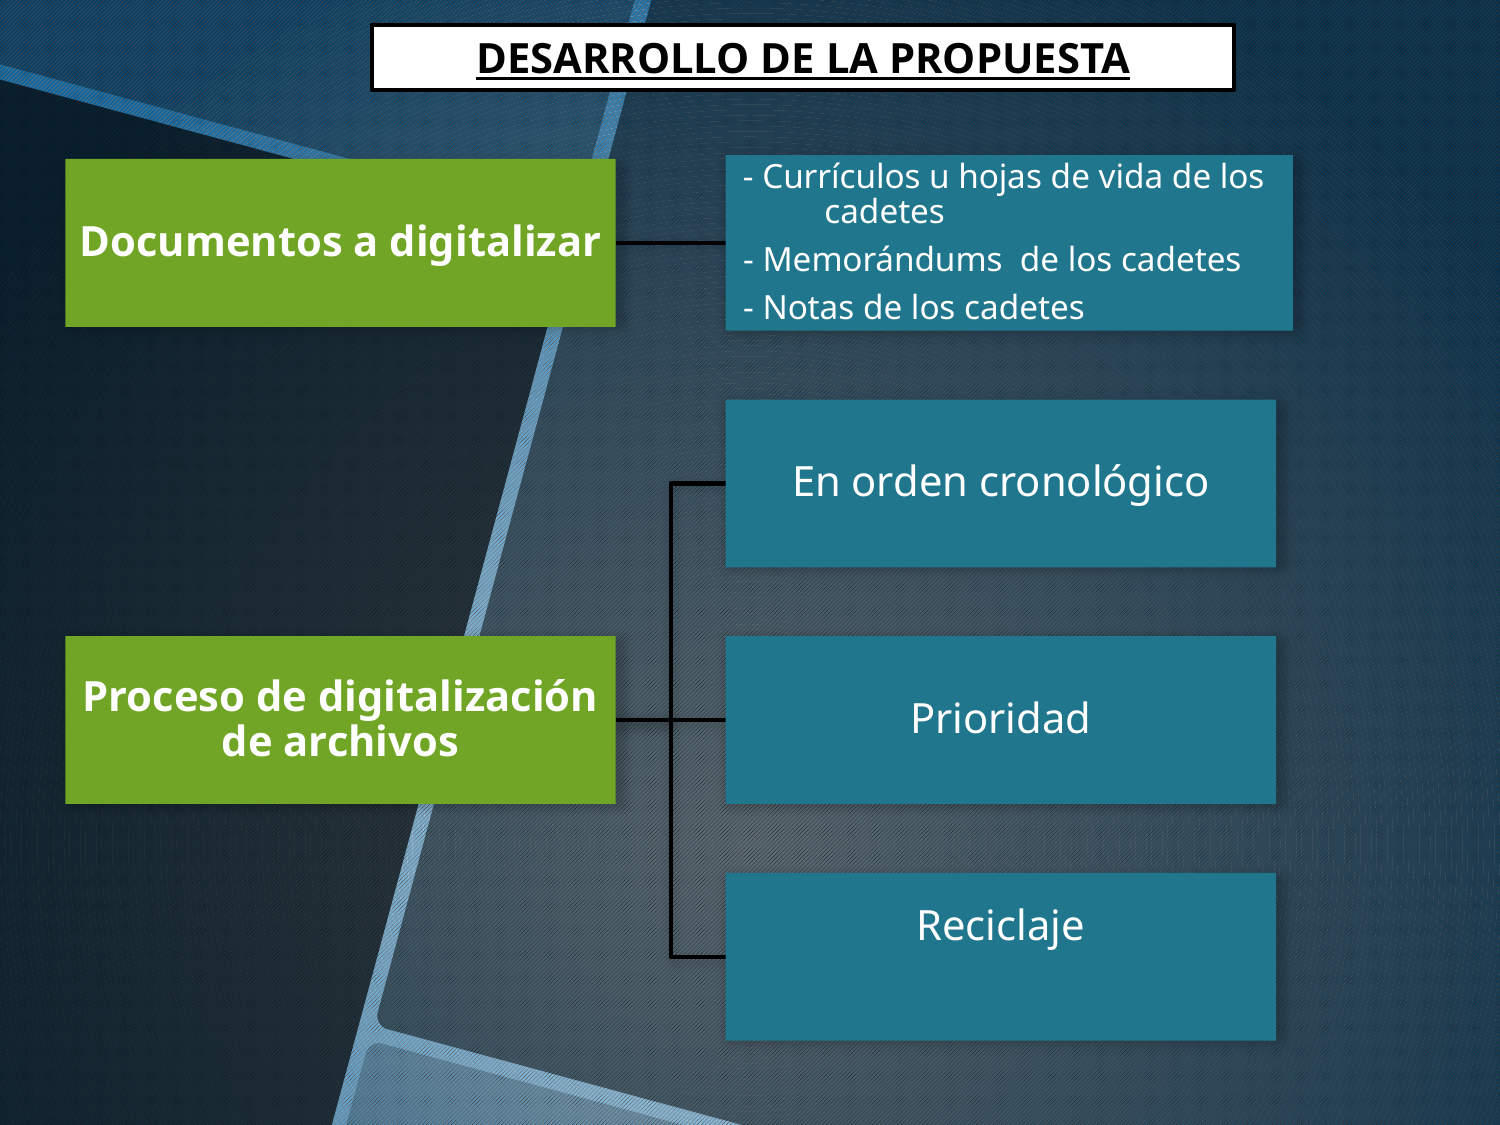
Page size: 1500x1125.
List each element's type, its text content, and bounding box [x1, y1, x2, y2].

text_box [64, 124, 1294, 1071]
text_box DESARROLLO DE LA PROPUESTA [370, 23, 1236, 92]
